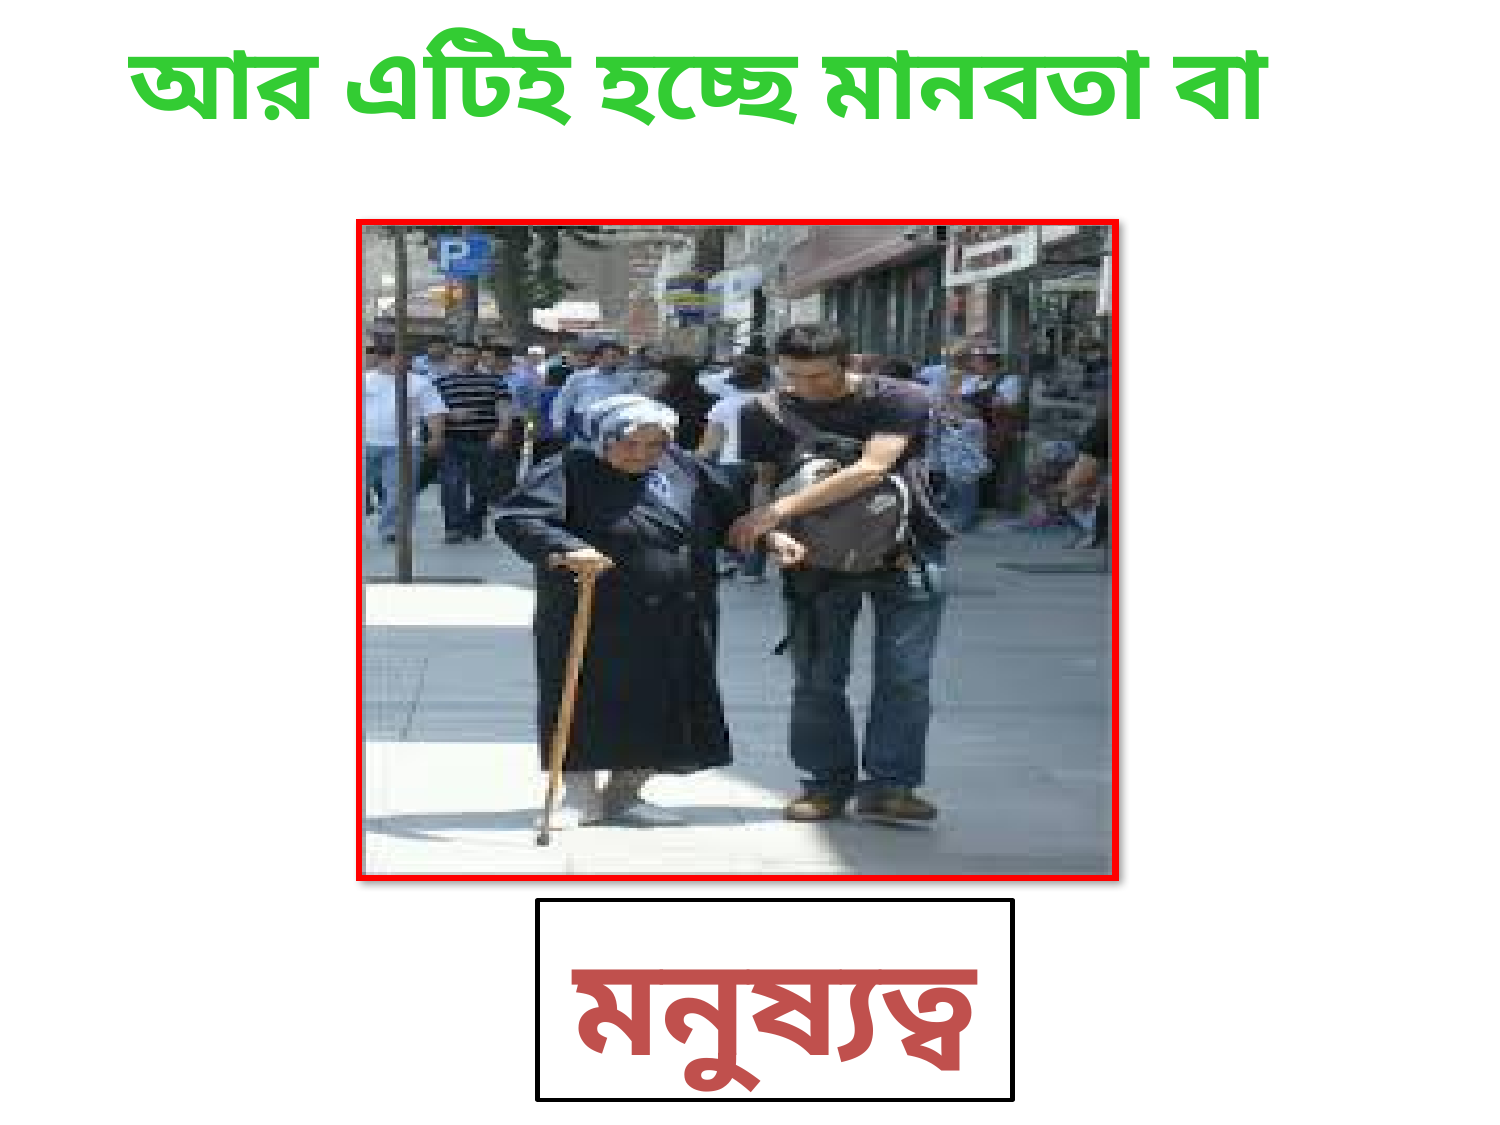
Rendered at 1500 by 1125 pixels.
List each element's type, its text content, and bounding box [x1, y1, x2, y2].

text_box মনুষ্যত্ব [535, 898, 1015, 1102]
picture [362, 224, 1113, 876]
text_box আর এটিই হচ্ছে মানবতা বা [49, 12, 1400, 193]
